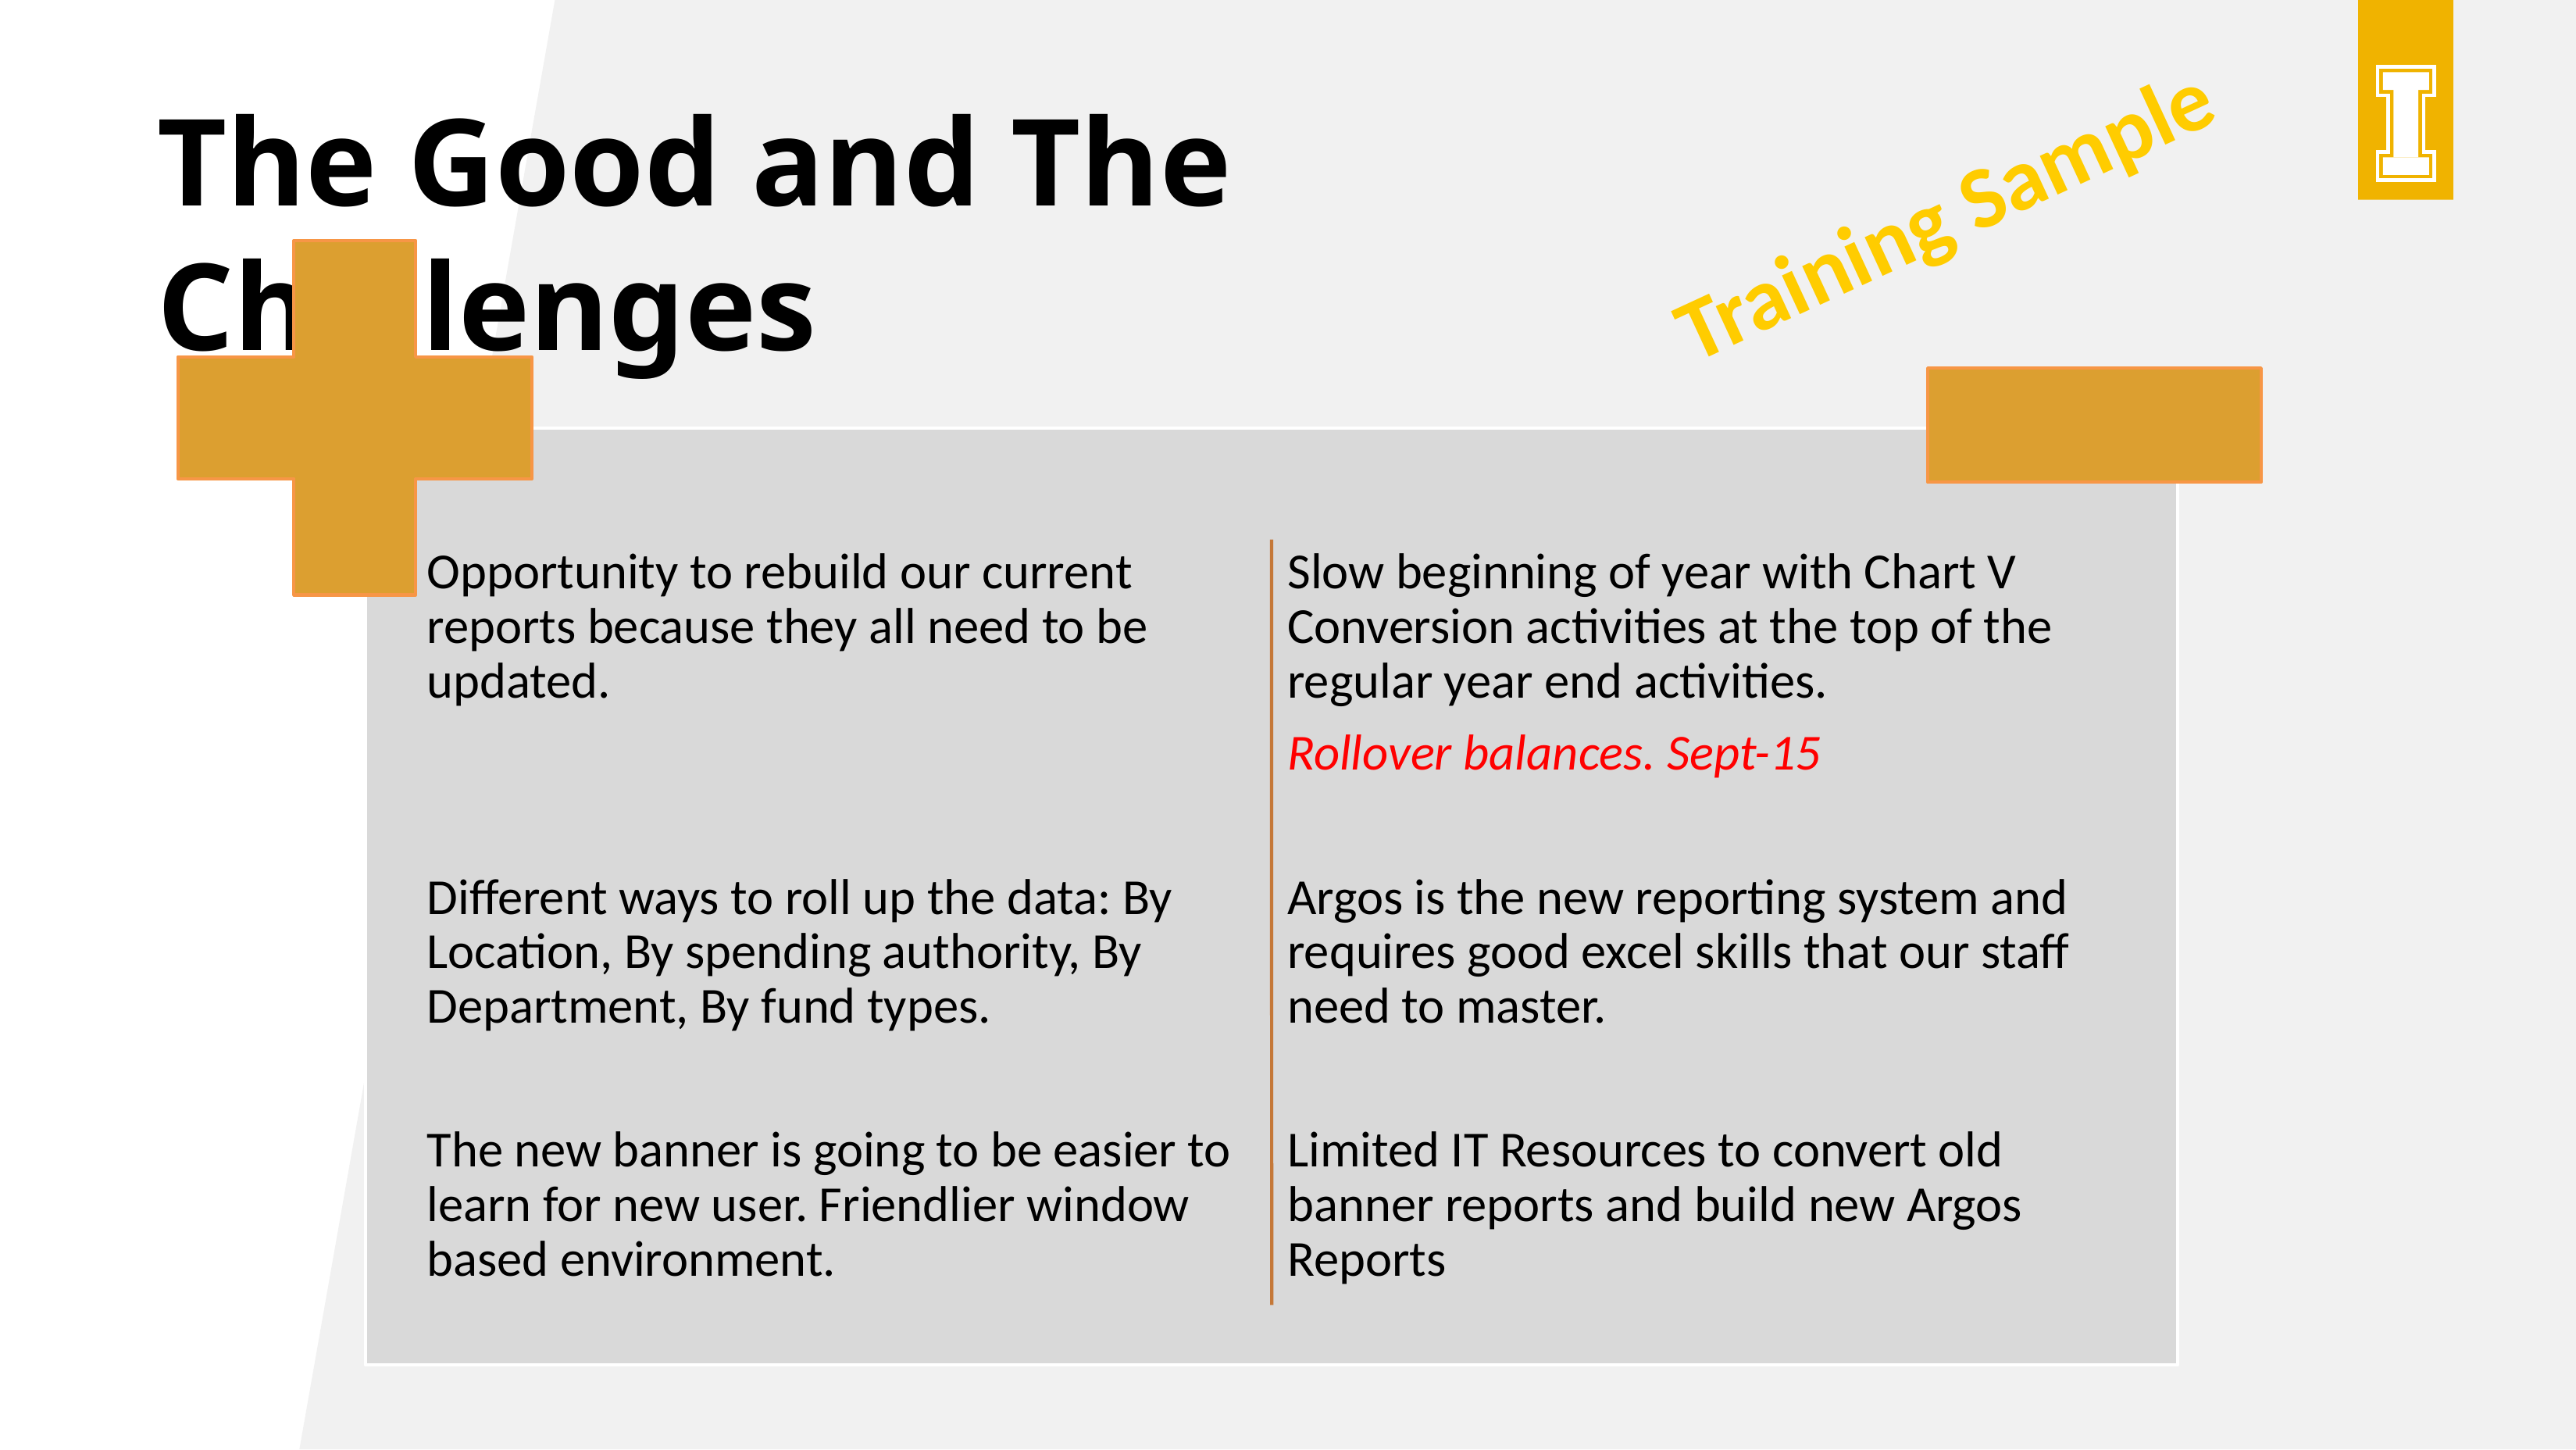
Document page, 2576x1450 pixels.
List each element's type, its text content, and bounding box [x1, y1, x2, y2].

title The Good and The Challenges [155, 49, 1807, 230]
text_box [155, 231, 2284, 1375]
text_box Training Sample [1761, 0, 2314, 229]
